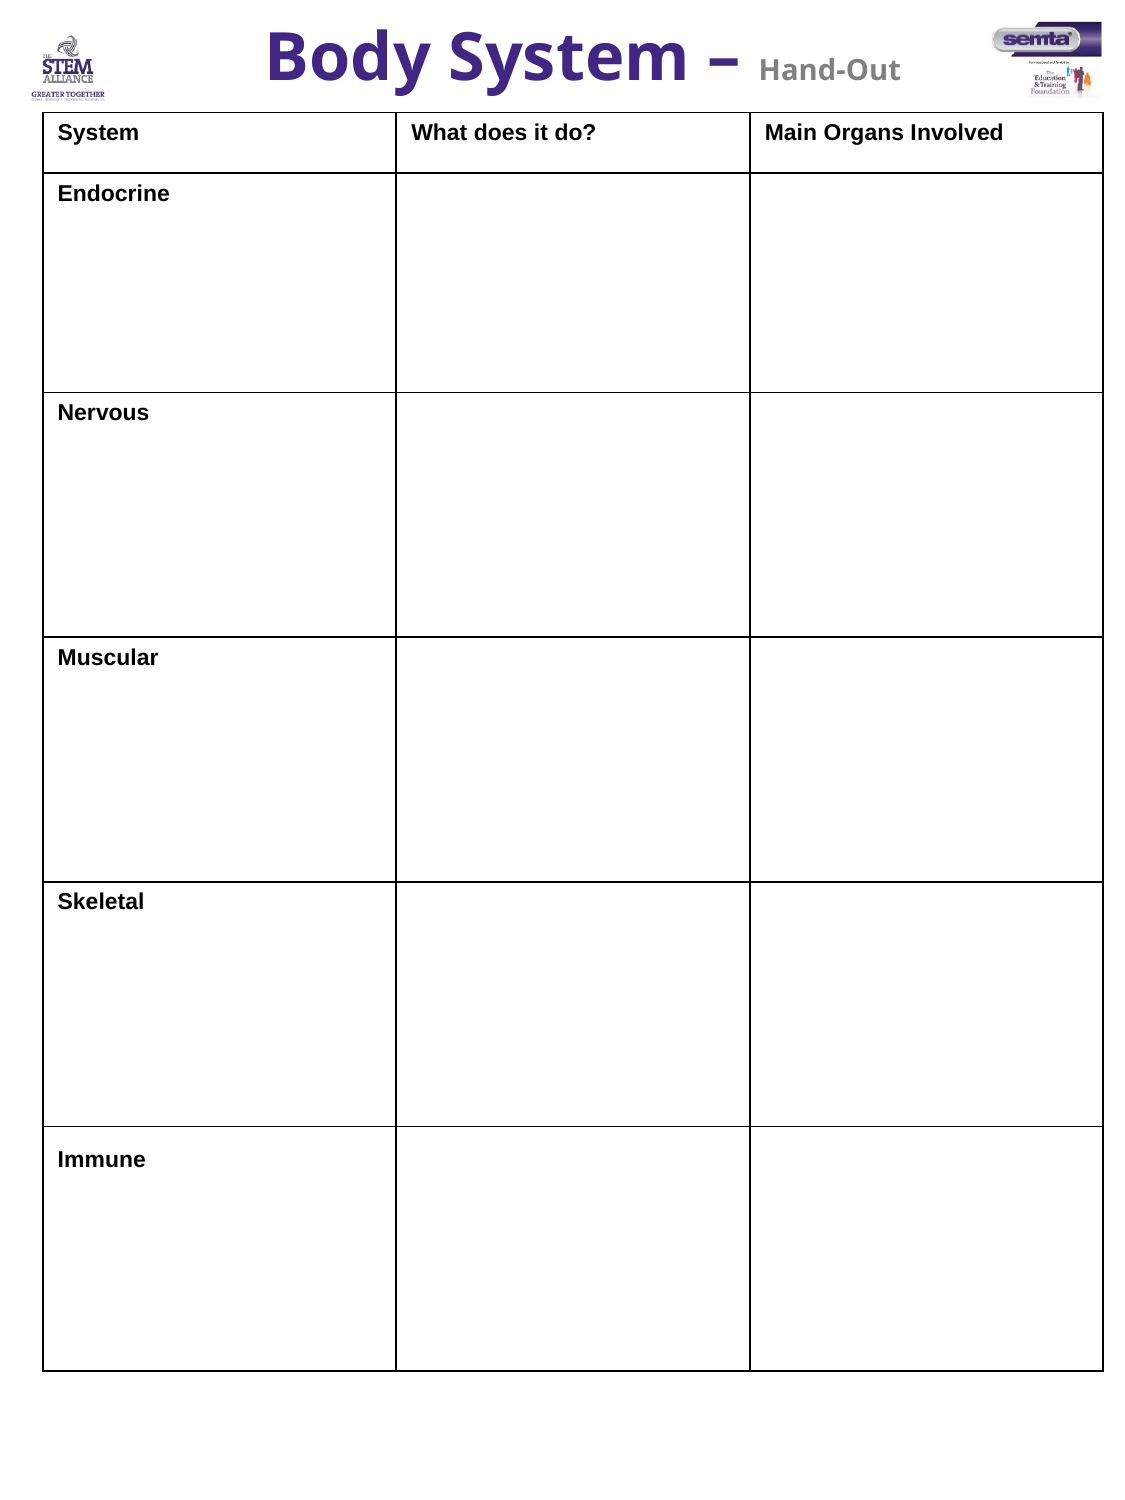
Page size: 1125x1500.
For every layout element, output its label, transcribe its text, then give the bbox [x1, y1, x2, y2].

table_header Main Organs Involved [751, 113, 1102, 172]
table_cell [397, 174, 749, 392]
table_cell [751, 1127, 1102, 1370]
table_cell Endocrine [44, 174, 395, 392]
table_cell [397, 638, 749, 881]
table_header System [44, 113, 395, 172]
table_cell [397, 1127, 749, 1370]
table_cell [751, 638, 1102, 881]
table_cell Muscular [44, 638, 395, 881]
table_cell [397, 393, 749, 636]
table_cell Nervous [44, 393, 395, 636]
picture [989, 17, 1104, 98]
table_cell Skeletal [44, 883, 395, 1126]
picture [29, 33, 107, 101]
table_cell [397, 883, 749, 1126]
table_cell [751, 393, 1102, 636]
table_cell [751, 174, 1102, 392]
text_box Body System – Hand-Out [131, 5, 1035, 79]
table_cell Immune [44, 1127, 395, 1370]
table_cell [751, 883, 1102, 1126]
table_header What does it do? [397, 113, 749, 172]
